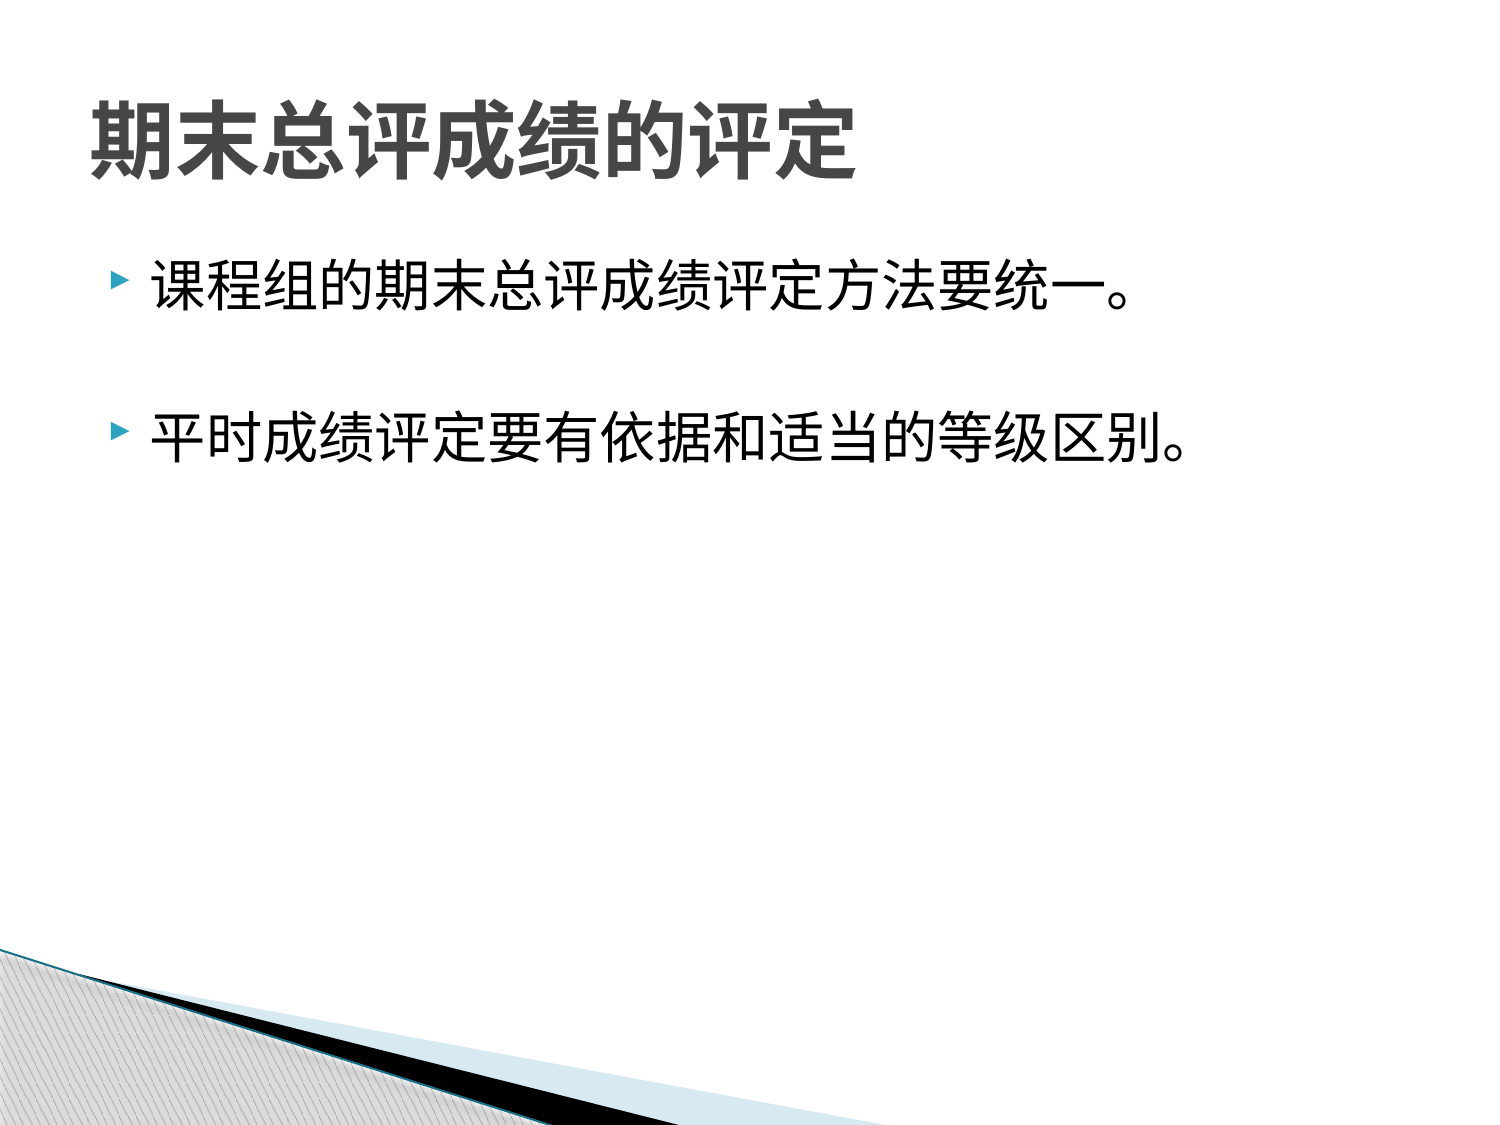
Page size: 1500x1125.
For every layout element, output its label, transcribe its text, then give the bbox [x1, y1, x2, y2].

list 课程组的期末总评成绩评定方法要统一。 平时成绩评定要有依据和适当的等级区别。 [75, 243, 1425, 986]
title 期末总评成绩的评定 [75, 45, 1425, 233]
